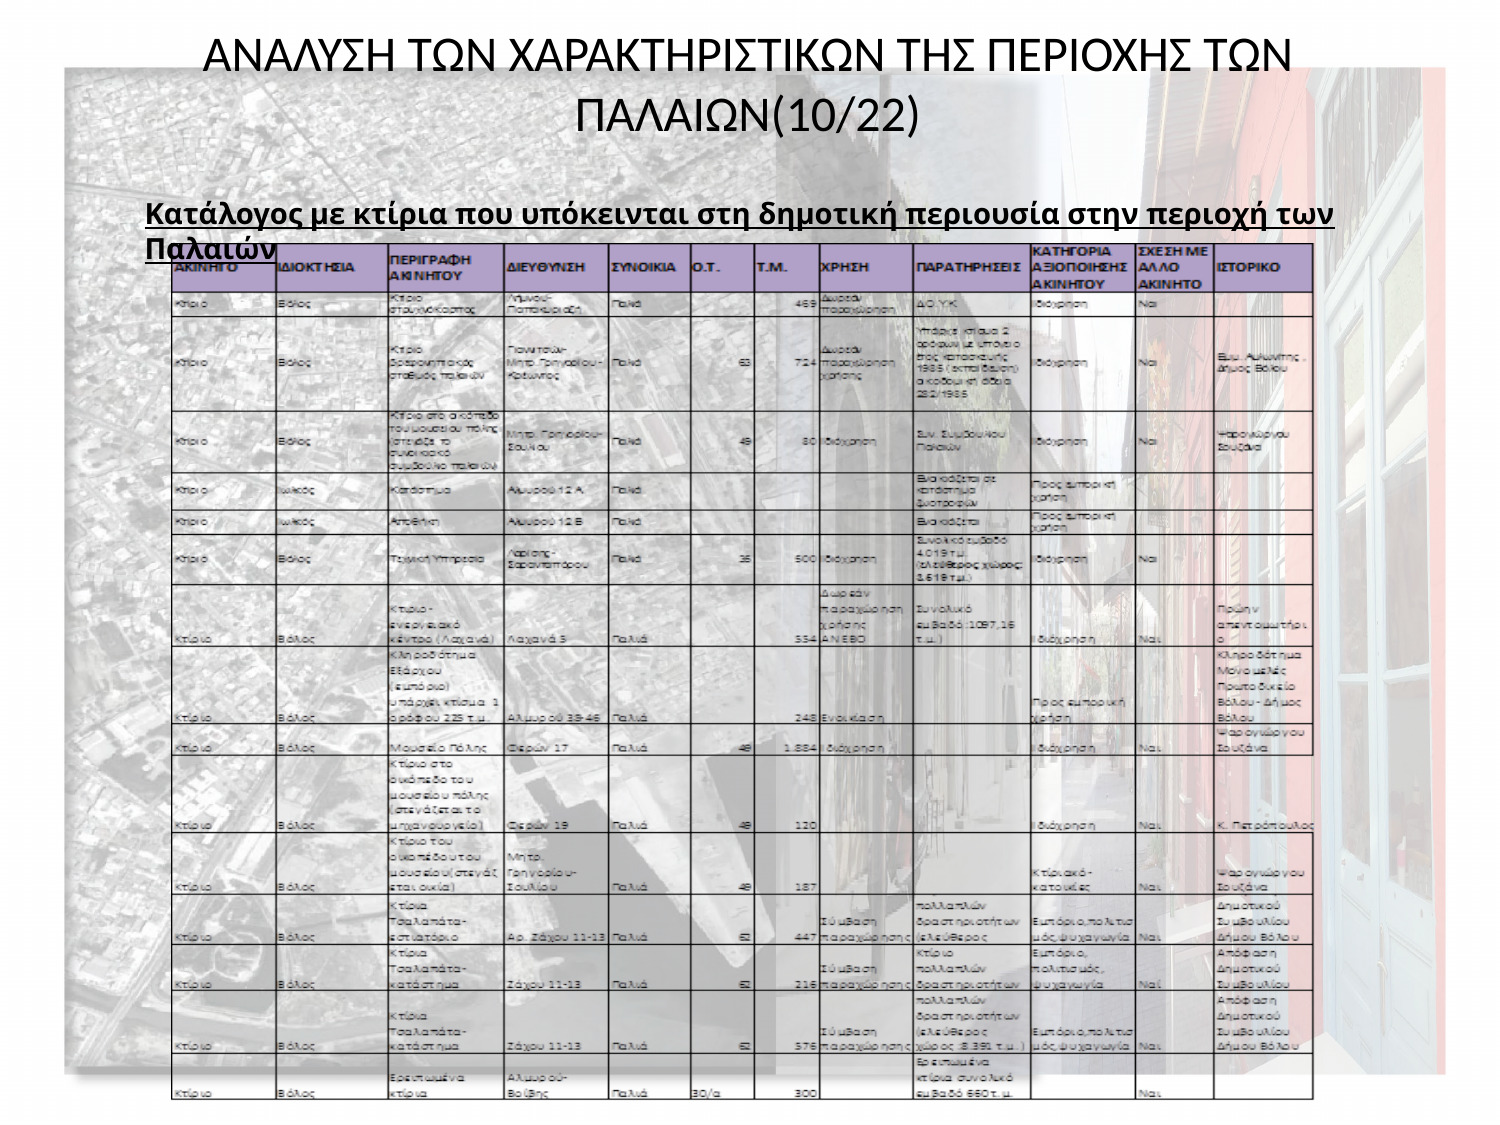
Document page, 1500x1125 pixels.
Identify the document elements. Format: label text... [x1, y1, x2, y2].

text_box Κατάλογος με κτίρια που υπόκεινται στη δημοτική περιουσία στην περιοχή των Παλαιών [129, 187, 1424, 273]
title ΑΝΑΛΥΣΗ ΤΩΝ ΧΑΡΑΚΤΗΡΙΣΤΙΚΩΝ ΤΗΣ ΠΕΡΙΟΧΗΣ ΤΩΝ ΠΑΛΑΙΩΝ(10/22) [72, 0, 1424, 164]
picture [170, 243, 1318, 1103]
